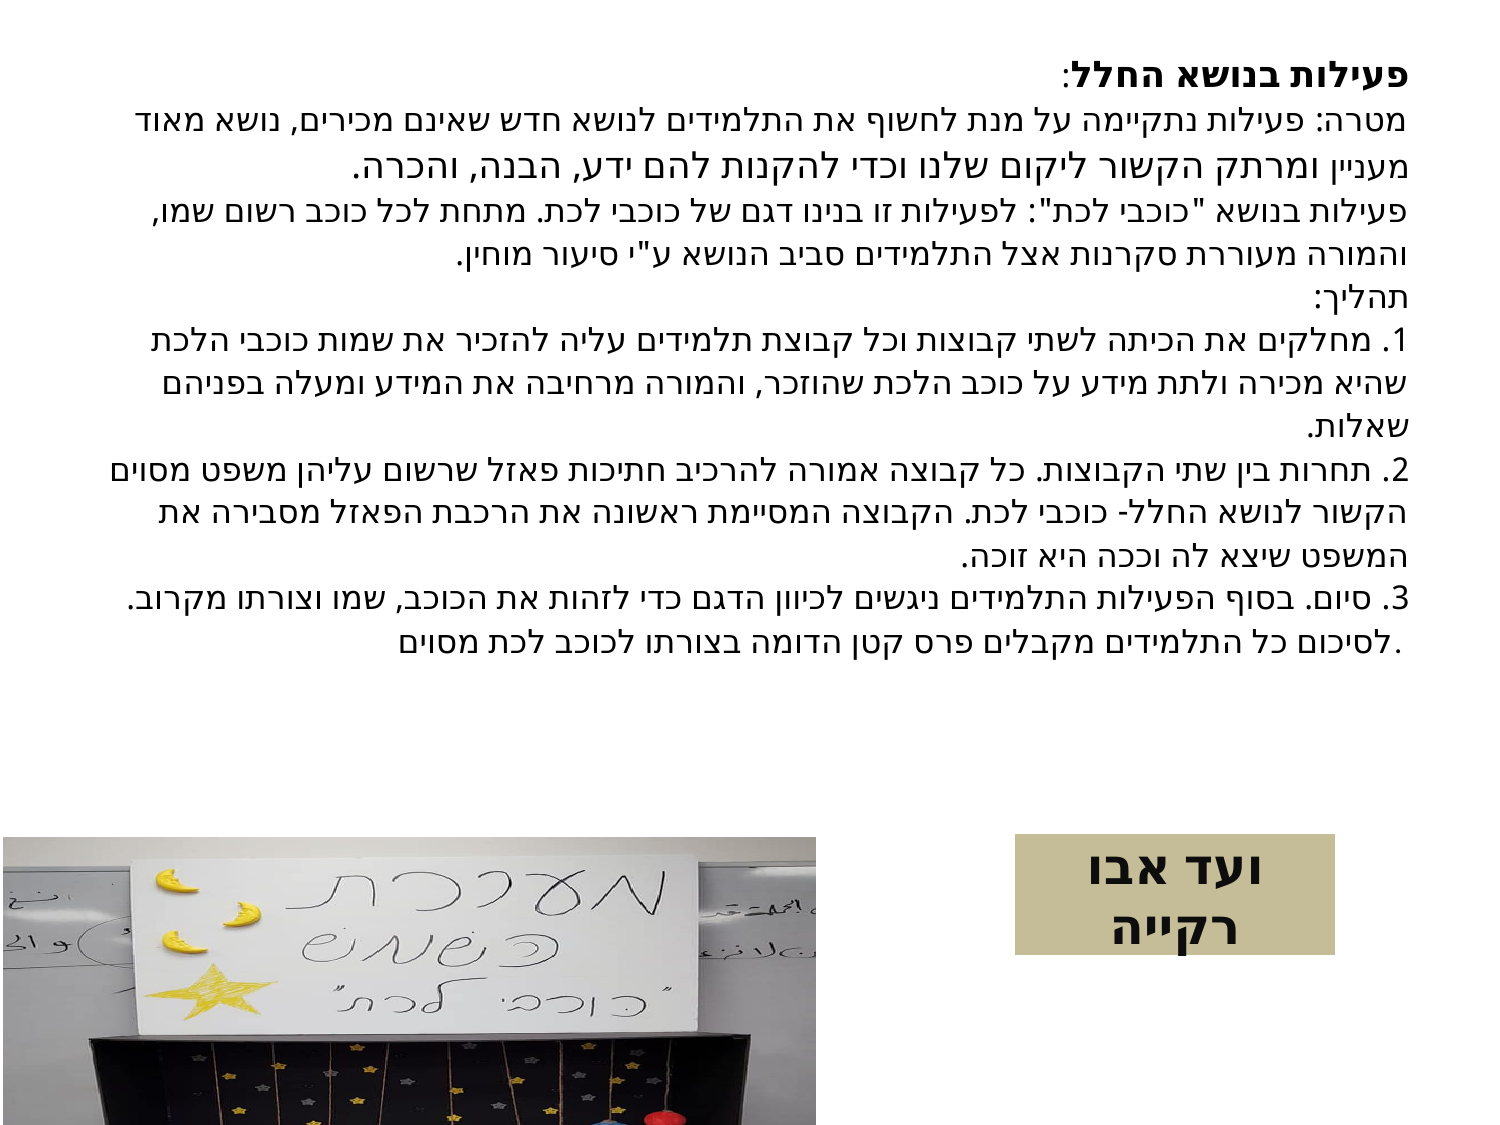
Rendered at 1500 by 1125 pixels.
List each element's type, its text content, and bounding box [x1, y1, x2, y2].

picture [3, 837, 817, 1125]
title פעילות בנושא החלל: מטרה: פעילות נתקיימה על מנת לחשוף את התלמידים לנושא חדש שאינם מכירים, נושא מאוד מעניין ומרתק הקשור ליקום שלנו וכדי להקנות להם ידע, הבנה, והכרה. פעילות בנושא "כוכבי לכת": לפעילות זו בנינו דגם של כוכבי לכת. מתחת לכל כוכב רשום שמו, והמורה מעוררת סקרנות אצל התלמידים סביב הנושא ע"י סיעור מוחין. תהליך: 1. מחלקים את הכיתה לשתי קבוצות וכל קבוצת תלמידים עליה להזכיר את שמות כוכבי הלכת שהיא מכירה ולתת מידע על כוכב הלכת שהוזכר, והמורה מרחיבה את המידע ומעלה בפניהם שאלות. 2. תחרות בין שתי הקבוצות. כל קבוצה אמורה להרכיב חתיכות פאזל שרשום עליהן משפט מסוים הקשור לנושא החלל- כוכבי לכת. הקבוצה המסיימת ראשונה את הרכבת הפאזל מסבירה את המשפט שיצא לה וככה היא זוכה. 3. סיום. בסוף הפעילות התלמידים ניגשים לכיוון הדגם כדי לזהות את הכוכב, שמו וצורתו מקרוב. לסיכום כל התלמידים מקבלים פרס קטן הדומה בצורתו לכוכב לכת מסוים. [75, 45, 1425, 713]
text_box ועד אבו רקייה [1010, 830, 1340, 959]
